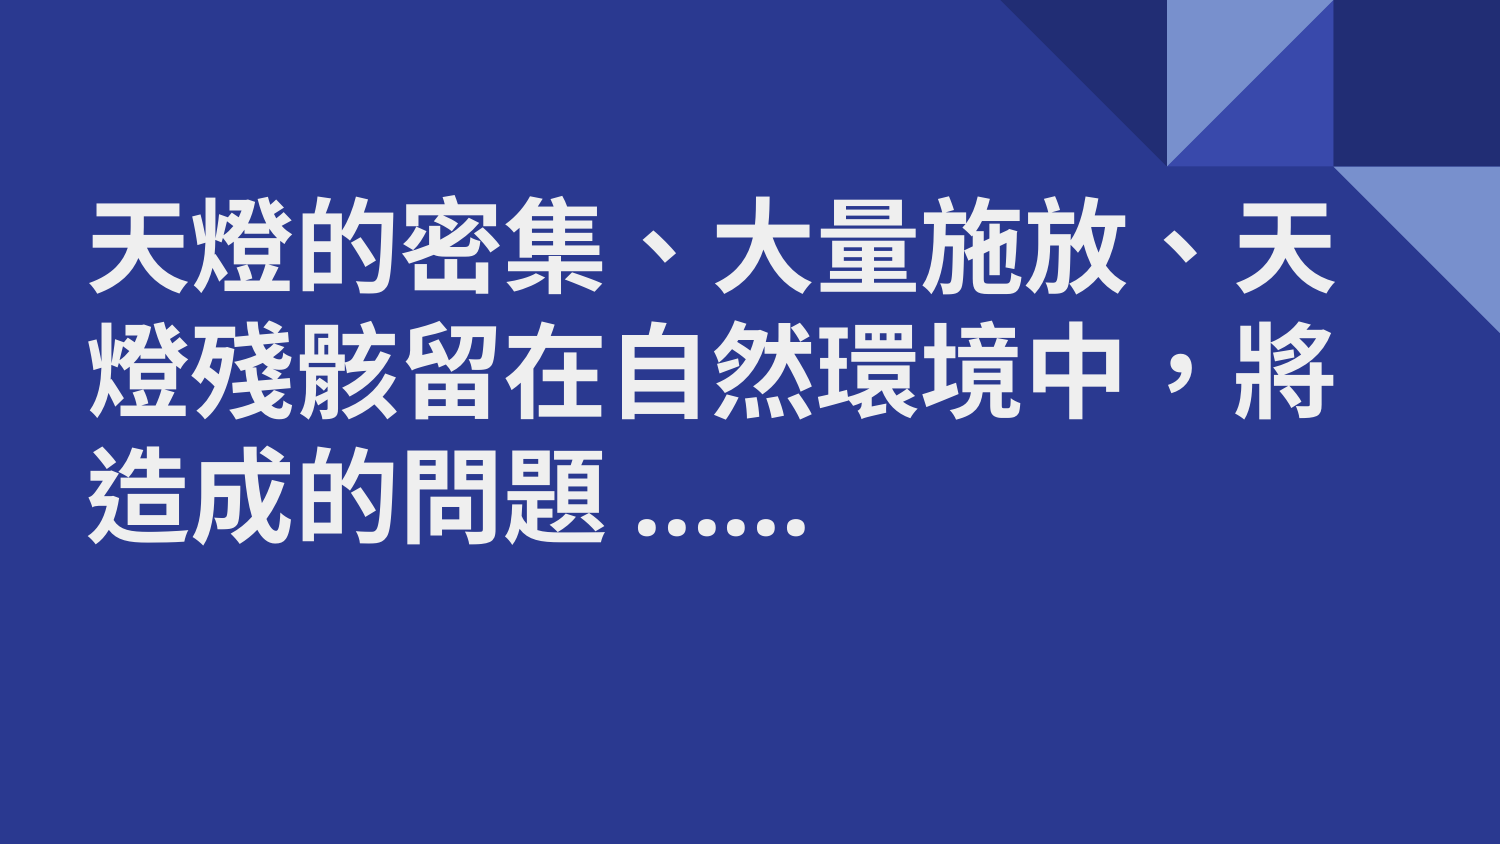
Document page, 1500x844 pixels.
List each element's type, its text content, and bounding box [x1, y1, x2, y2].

subtitle 天燈的密集、大量施放、天燈殘骸留在自然環境中，將造成的問題...... [71, 166, 1434, 844]
